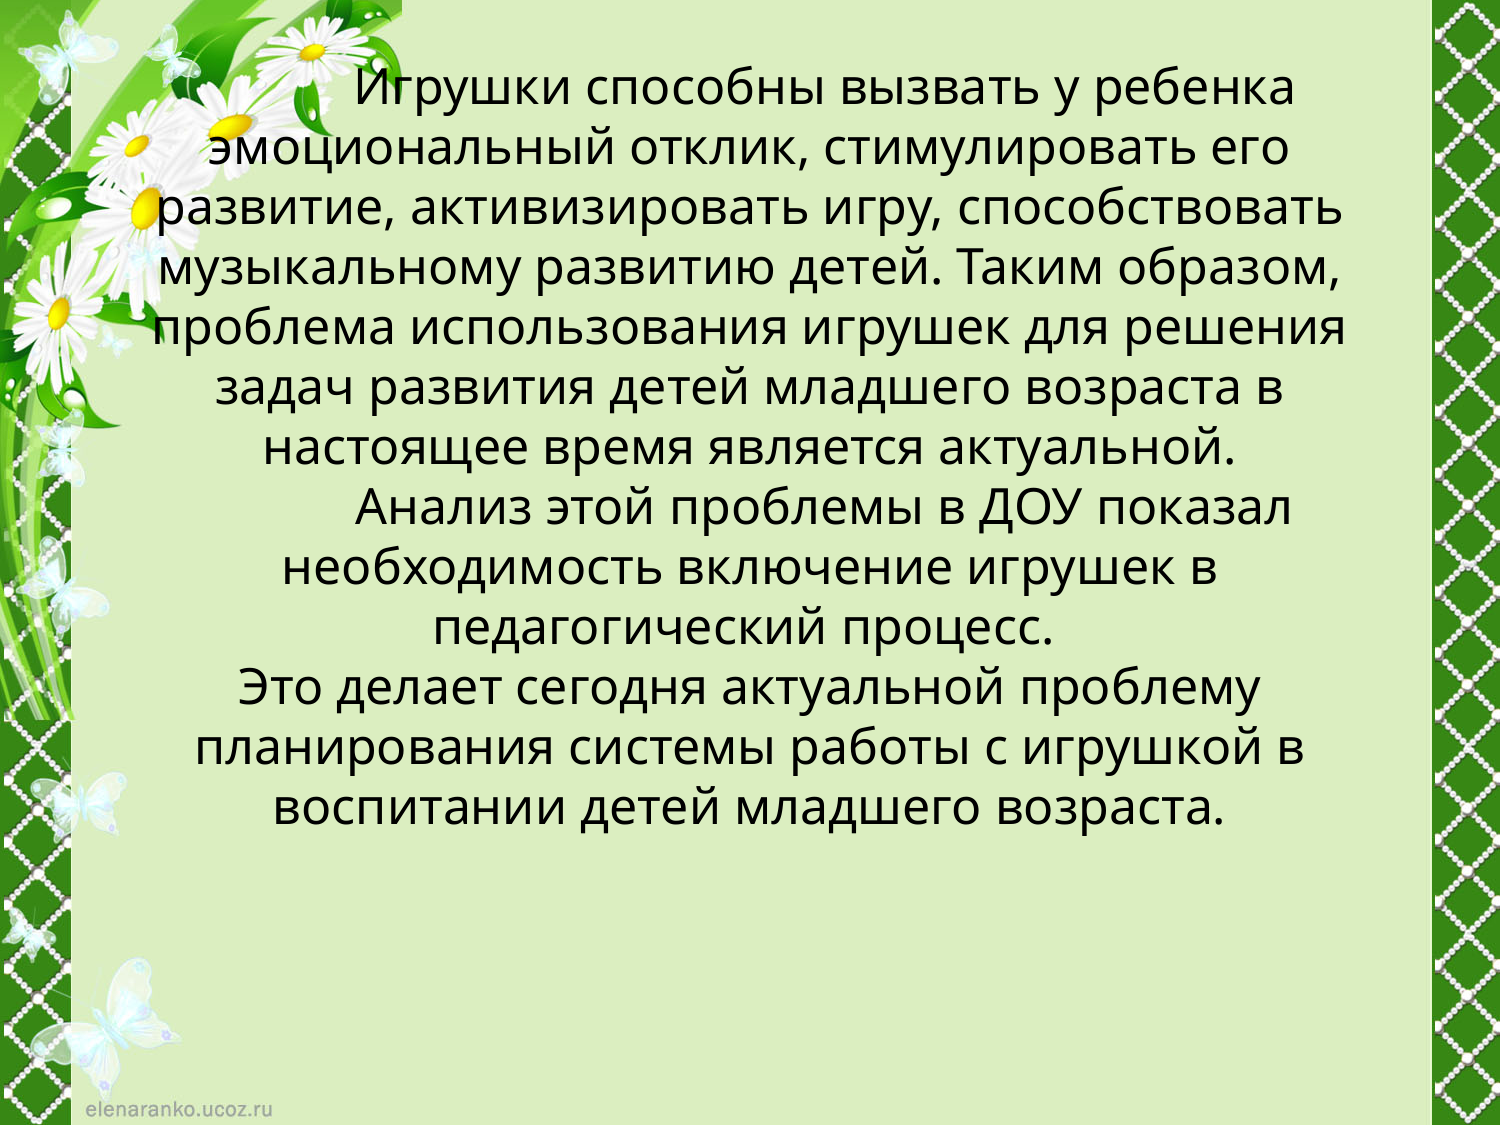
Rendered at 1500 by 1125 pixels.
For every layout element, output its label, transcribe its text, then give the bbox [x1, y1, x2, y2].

picture [0, 0, 1500, 1125]
list Игрушки способны вызвать у ребенка эмоциональный отклик, стимулировать его развитие, активизировать игру, способствовать музыкальному развитию детей. Таким образом, проблема использования игрушек для решения задач развития детей младшего возраста в настоящее время является актуальной. Анализ этой проблемы в ДОУ показал необходимость включение игрушек в педагогический процесс. Это делает сегодня актуальной проблему планирования системы работы с игрушкой в воспитании детей младшего возраста. [74, 46, 1426, 1079]
